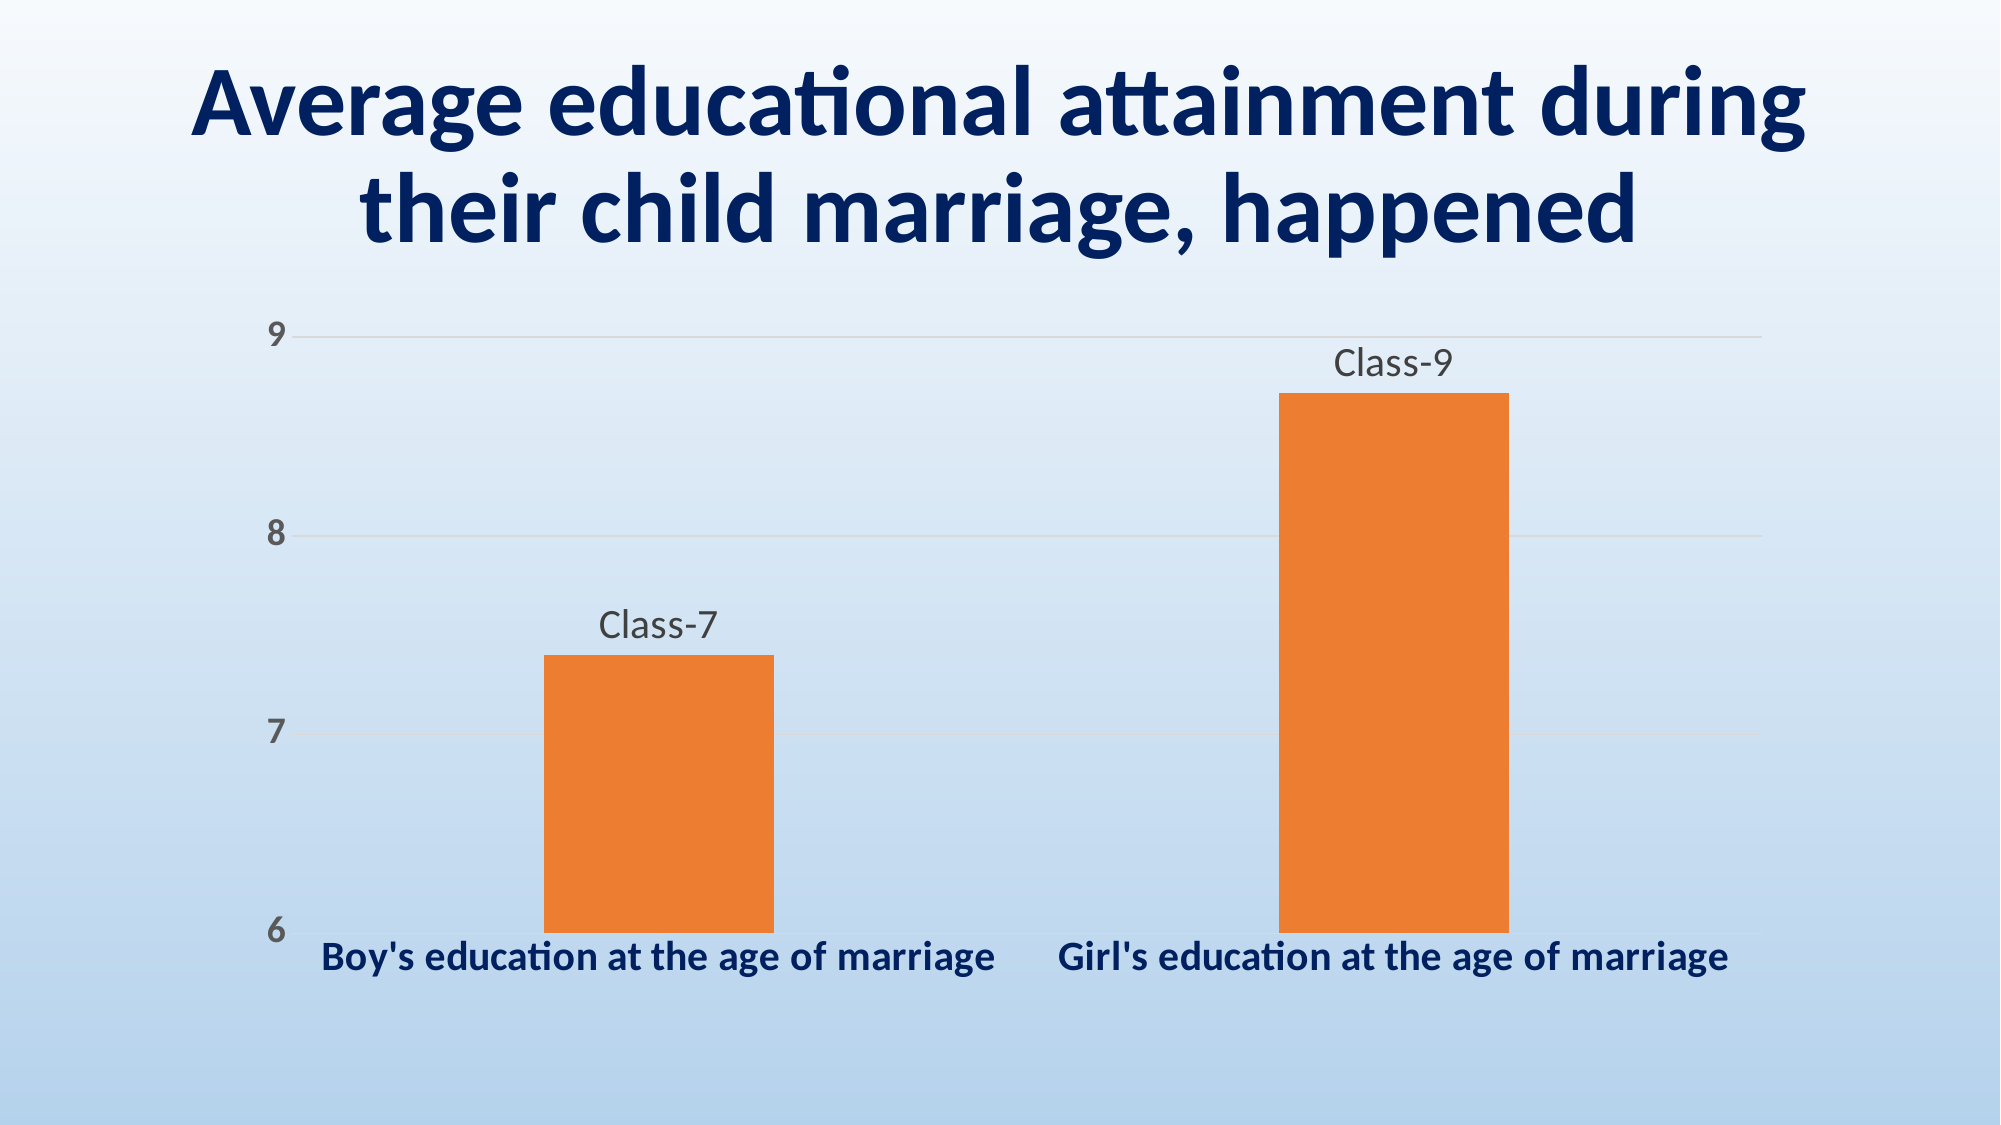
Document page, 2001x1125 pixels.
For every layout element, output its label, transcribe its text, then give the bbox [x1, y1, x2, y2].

chart [235, 304, 1793, 996]
title Average educational attainment during their child marriage, happened [137, 59, 1863, 254]
